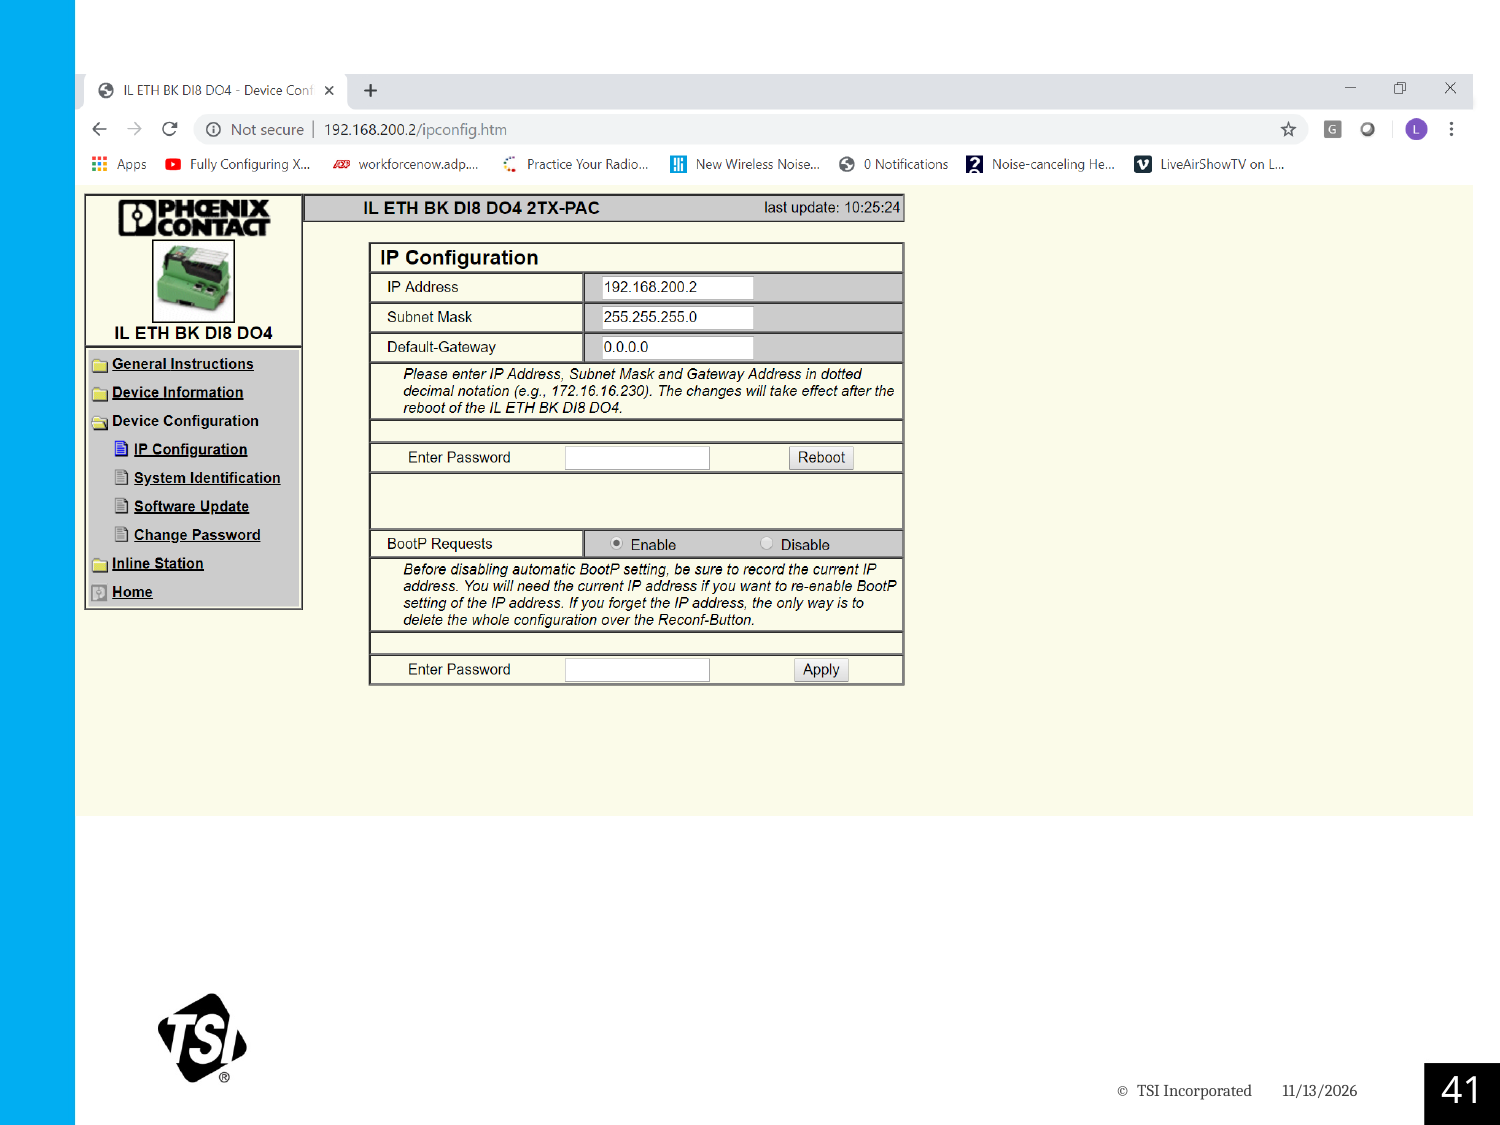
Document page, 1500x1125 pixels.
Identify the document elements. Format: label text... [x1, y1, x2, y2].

slide_number 41 [1425, 1062, 1500, 1125]
picture [76, 0, 1500, 1125]
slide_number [1268, 1072, 1425, 1125]
footer © TSI Incorporated [1050, 1072, 1268, 1125]
